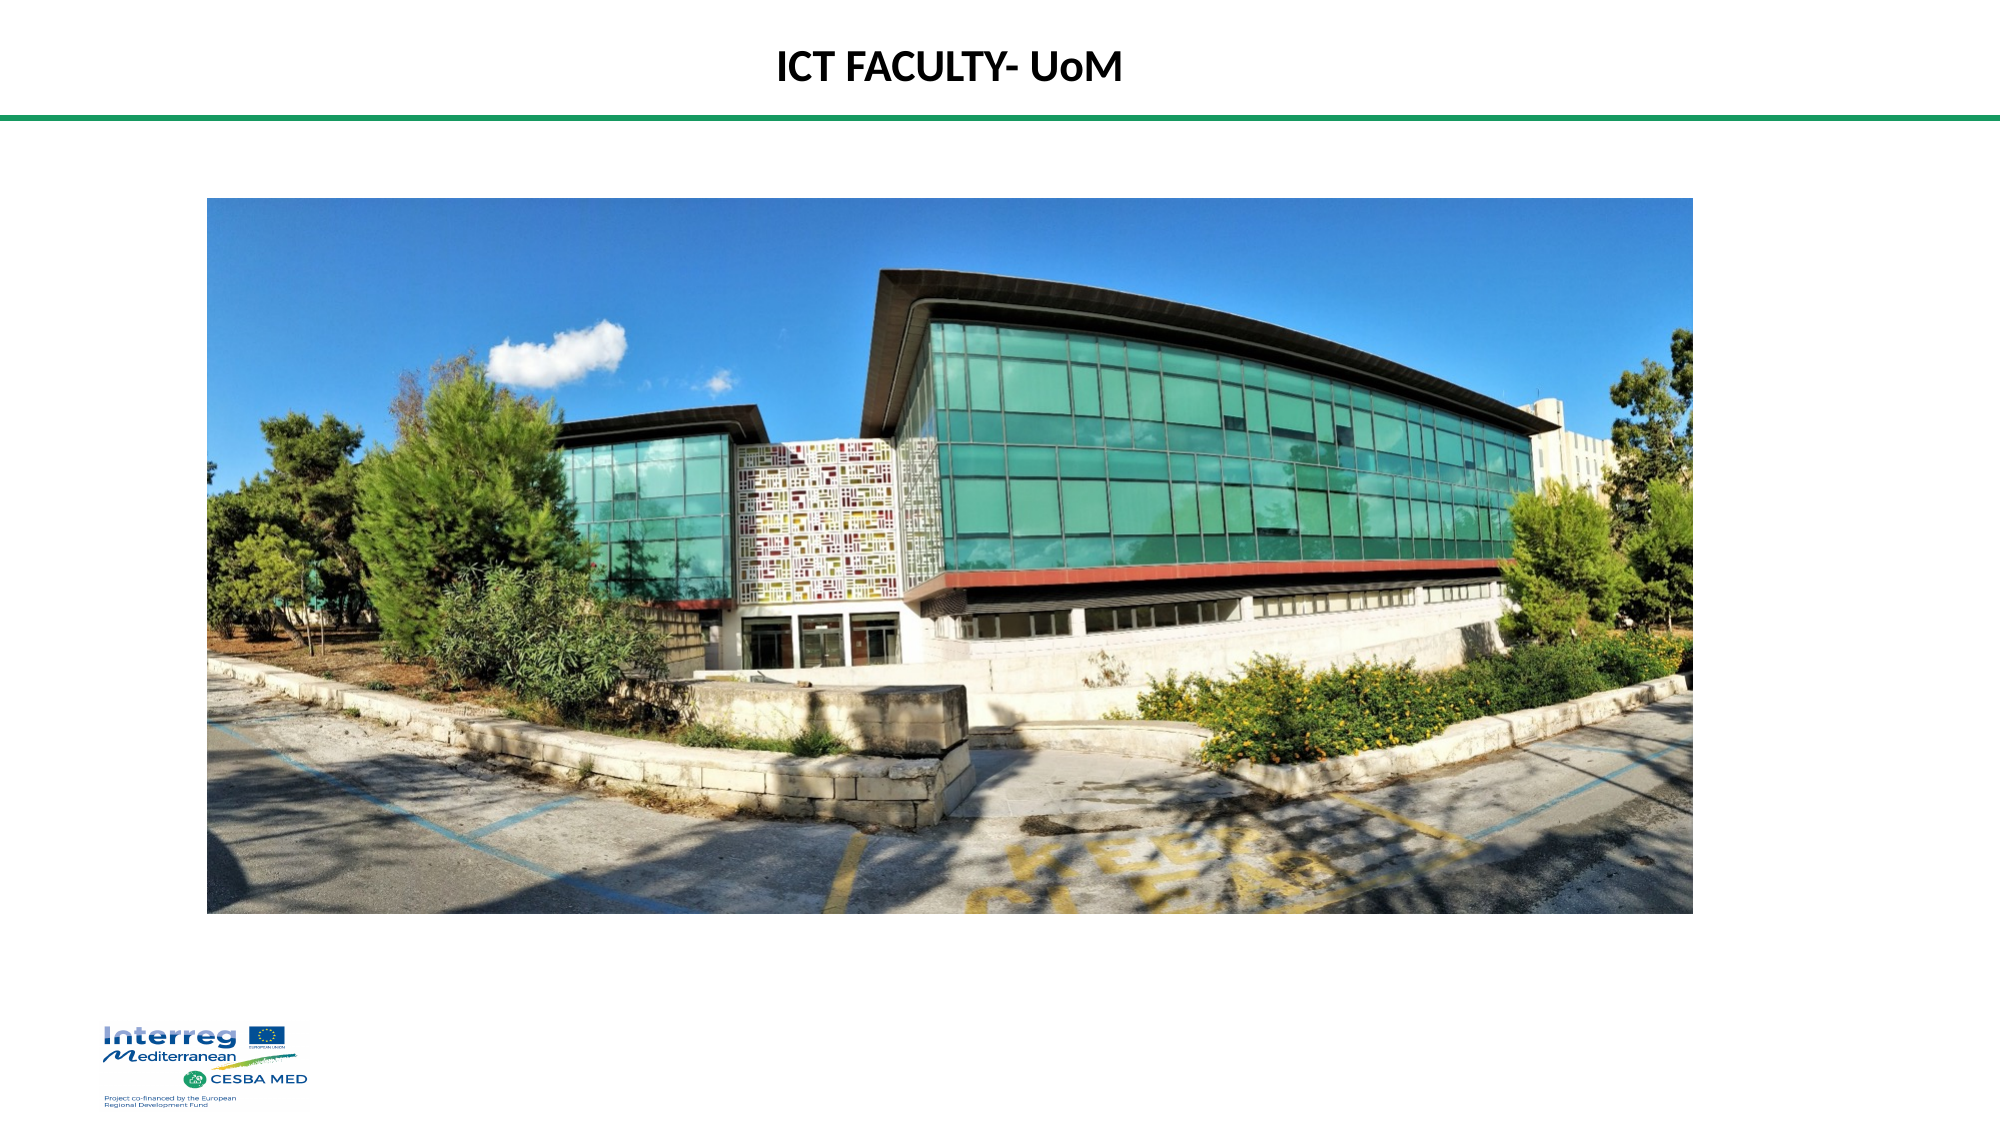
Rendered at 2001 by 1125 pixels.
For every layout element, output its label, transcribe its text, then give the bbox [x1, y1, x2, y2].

picture [99, 1020, 310, 1112]
picture [207, 198, 1693, 914]
subtitle ICT FACULTY- UoM [230, 27, 1670, 103]
